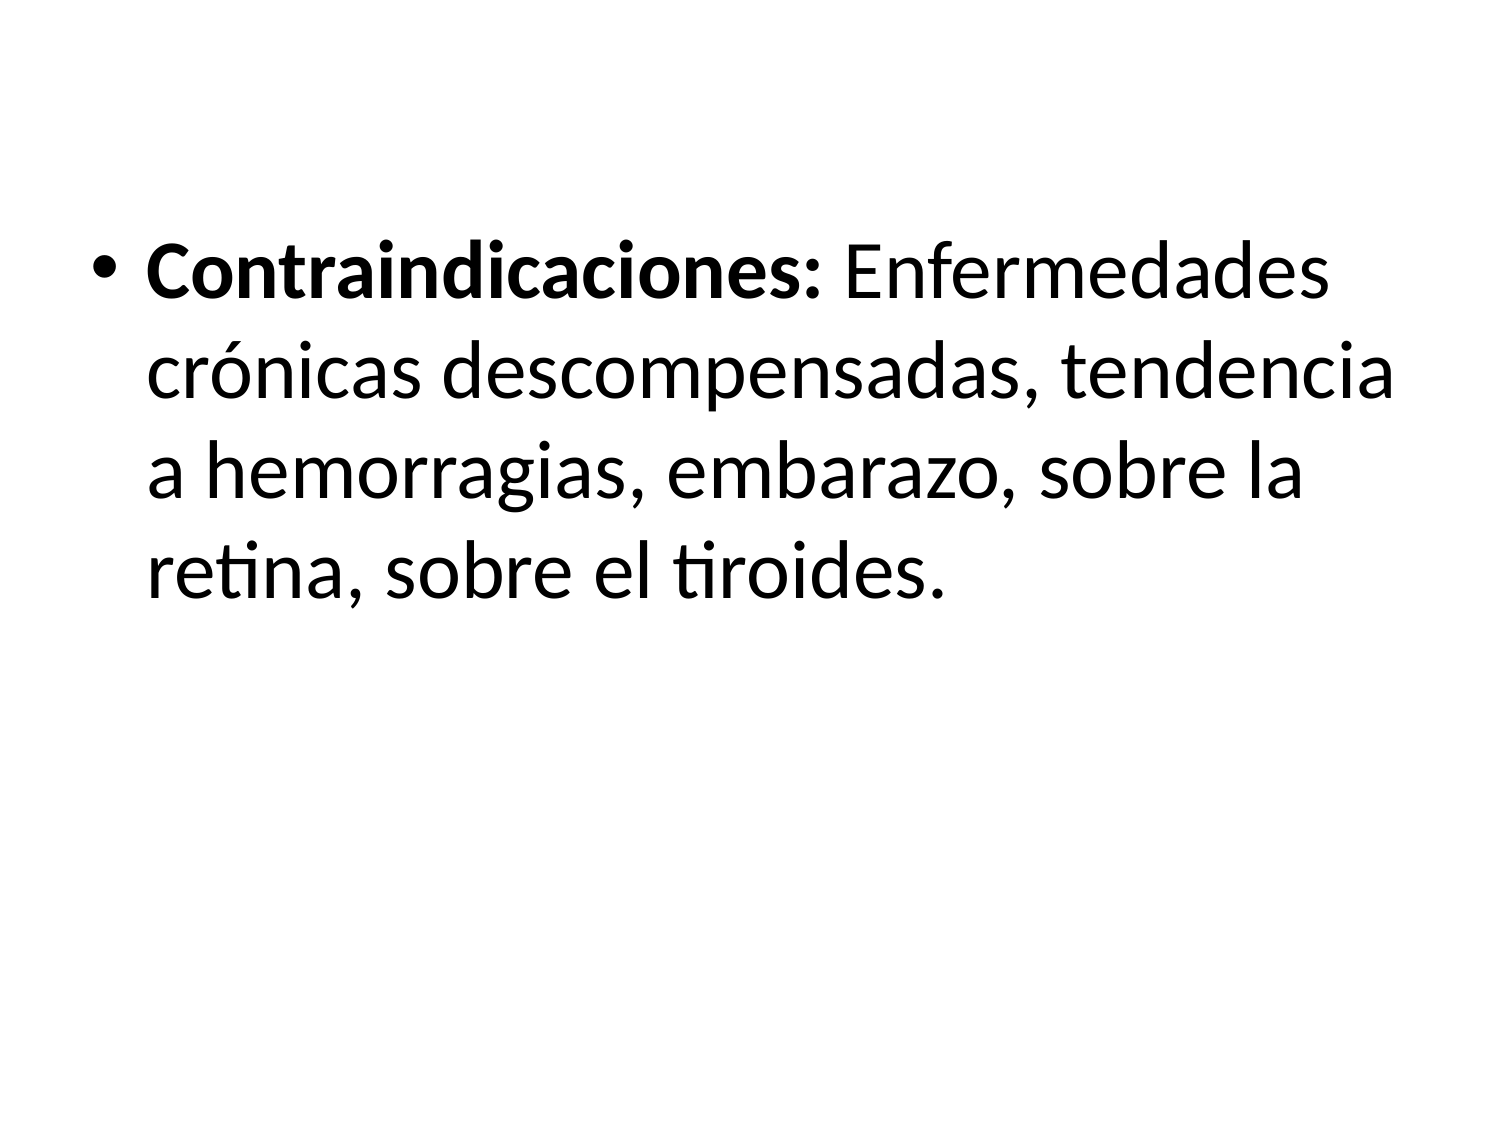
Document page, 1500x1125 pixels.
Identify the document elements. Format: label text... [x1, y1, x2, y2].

list Contraindicaciones: Enfermedades crónicas descompensadas, tendencia a hemorragias, embarazo, sobre la retina, sobre el tiroides. [75, 208, 1425, 1005]
